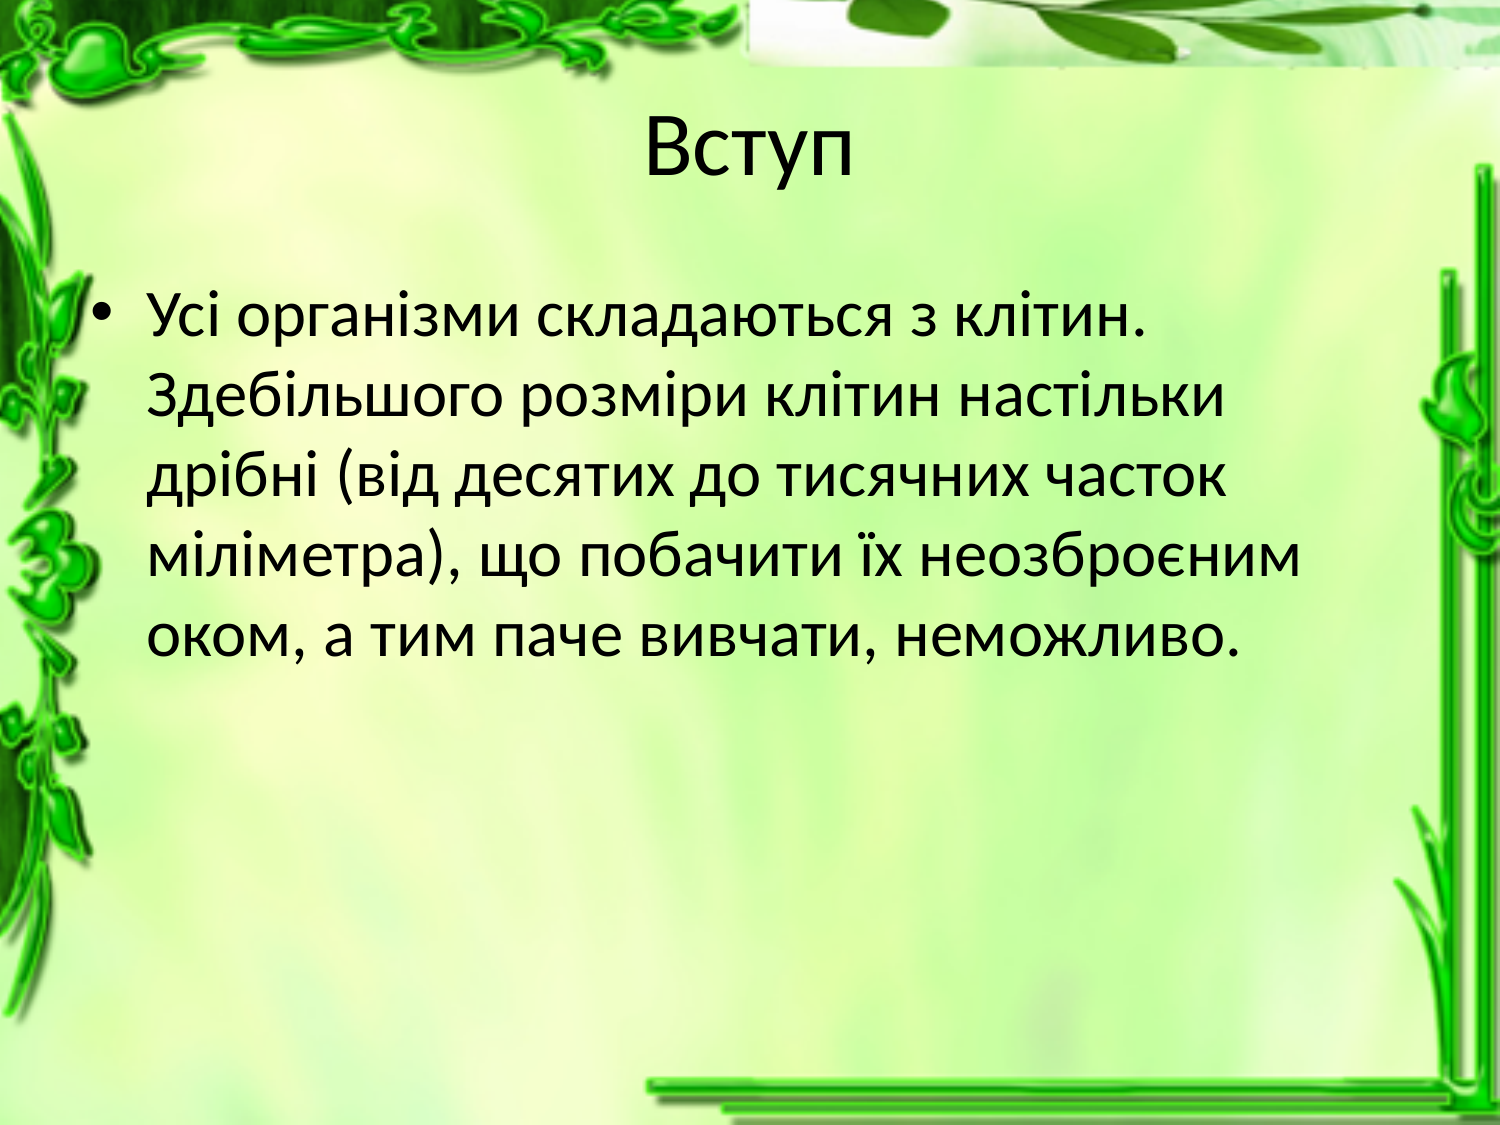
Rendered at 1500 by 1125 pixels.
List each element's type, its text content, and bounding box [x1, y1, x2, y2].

title Вступ [75, 45, 1425, 233]
picture [0, 0, 1500, 1125]
list Усі організми складаються з клітин. Здебільшого розміри клітин настільки дрібні (від десятих до тисячних часток міліметра), що побачити їх неозброєним оком, а тим паче вивчати, неможливо. [75, 262, 1425, 1005]
